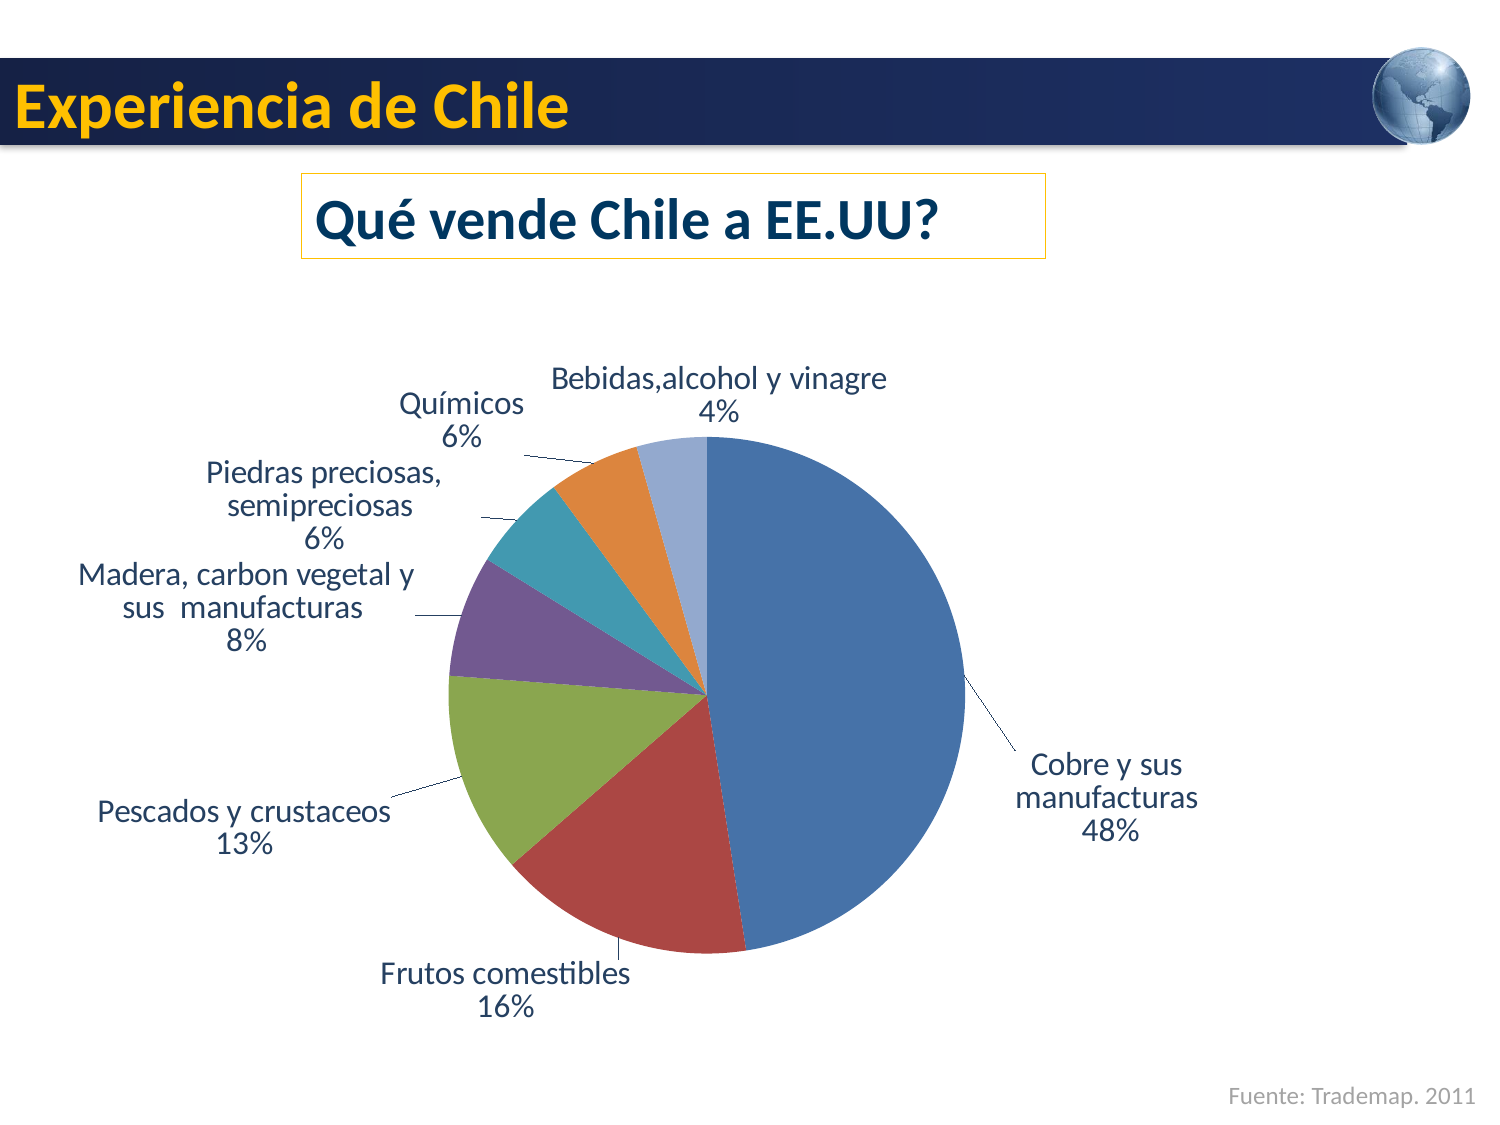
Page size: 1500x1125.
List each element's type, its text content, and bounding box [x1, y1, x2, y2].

text_box Qué vende Chile a EE.UU? [301, 173, 1046, 259]
chart [37, 267, 1374, 1058]
text_box Experiencia de Chile [0, 58, 1366, 145]
picture [1371, 46, 1471, 146]
text_box Fuente: Trademap. 2011 [1213, 1072, 1492, 1117]
